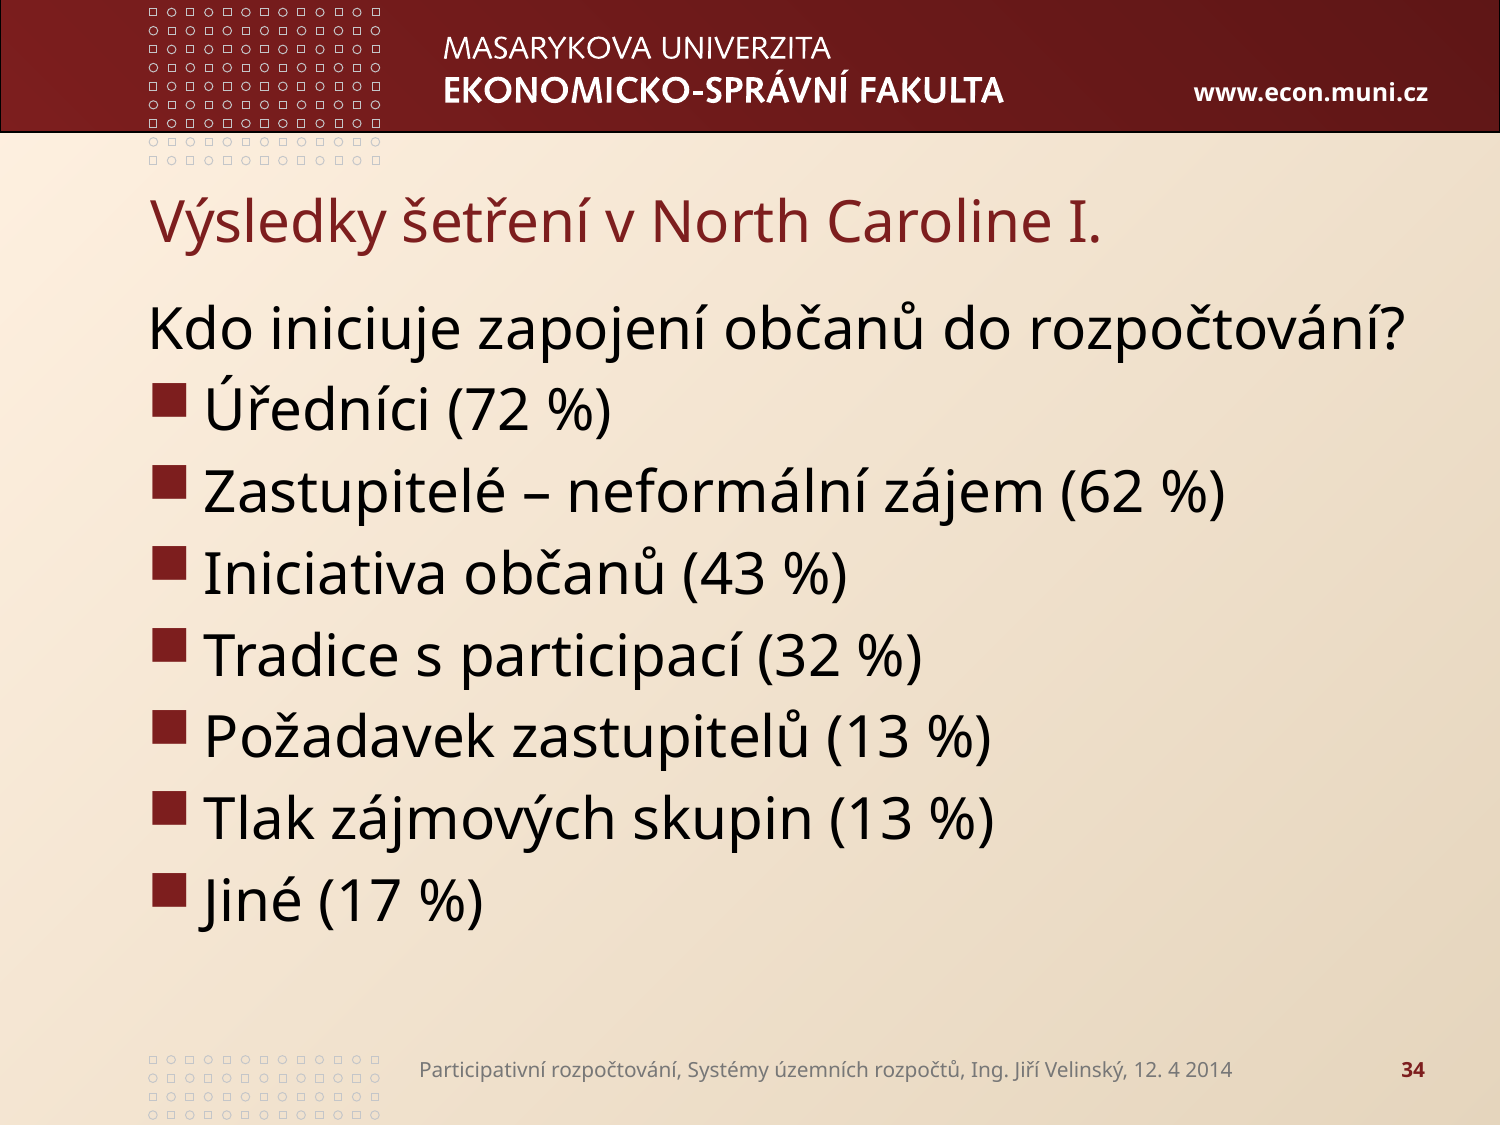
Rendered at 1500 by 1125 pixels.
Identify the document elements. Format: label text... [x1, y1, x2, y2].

title Výsledky šetření v North Caroline I. [150, 184, 1425, 268]
list Kdo iniciuje zapojení občanů do rozpočtování? Úředníci (72 %) Zastupitelé – neformální zájem (62 %) Iniciativa občanů (43 %) Tradice s participací (32 %) Požadavek zastupitelů (13 %) Tlak zájmových skupin (13 %) Jiné (17 %) [147, 290, 1423, 1006]
slide_number 34 [1316, 1056, 1425, 1100]
footer Participativní rozpočtování, Systémy územních rozpočtů, Ing. Jiří Velinský, 12. 4 2014 [419, 1056, 1316, 1100]
